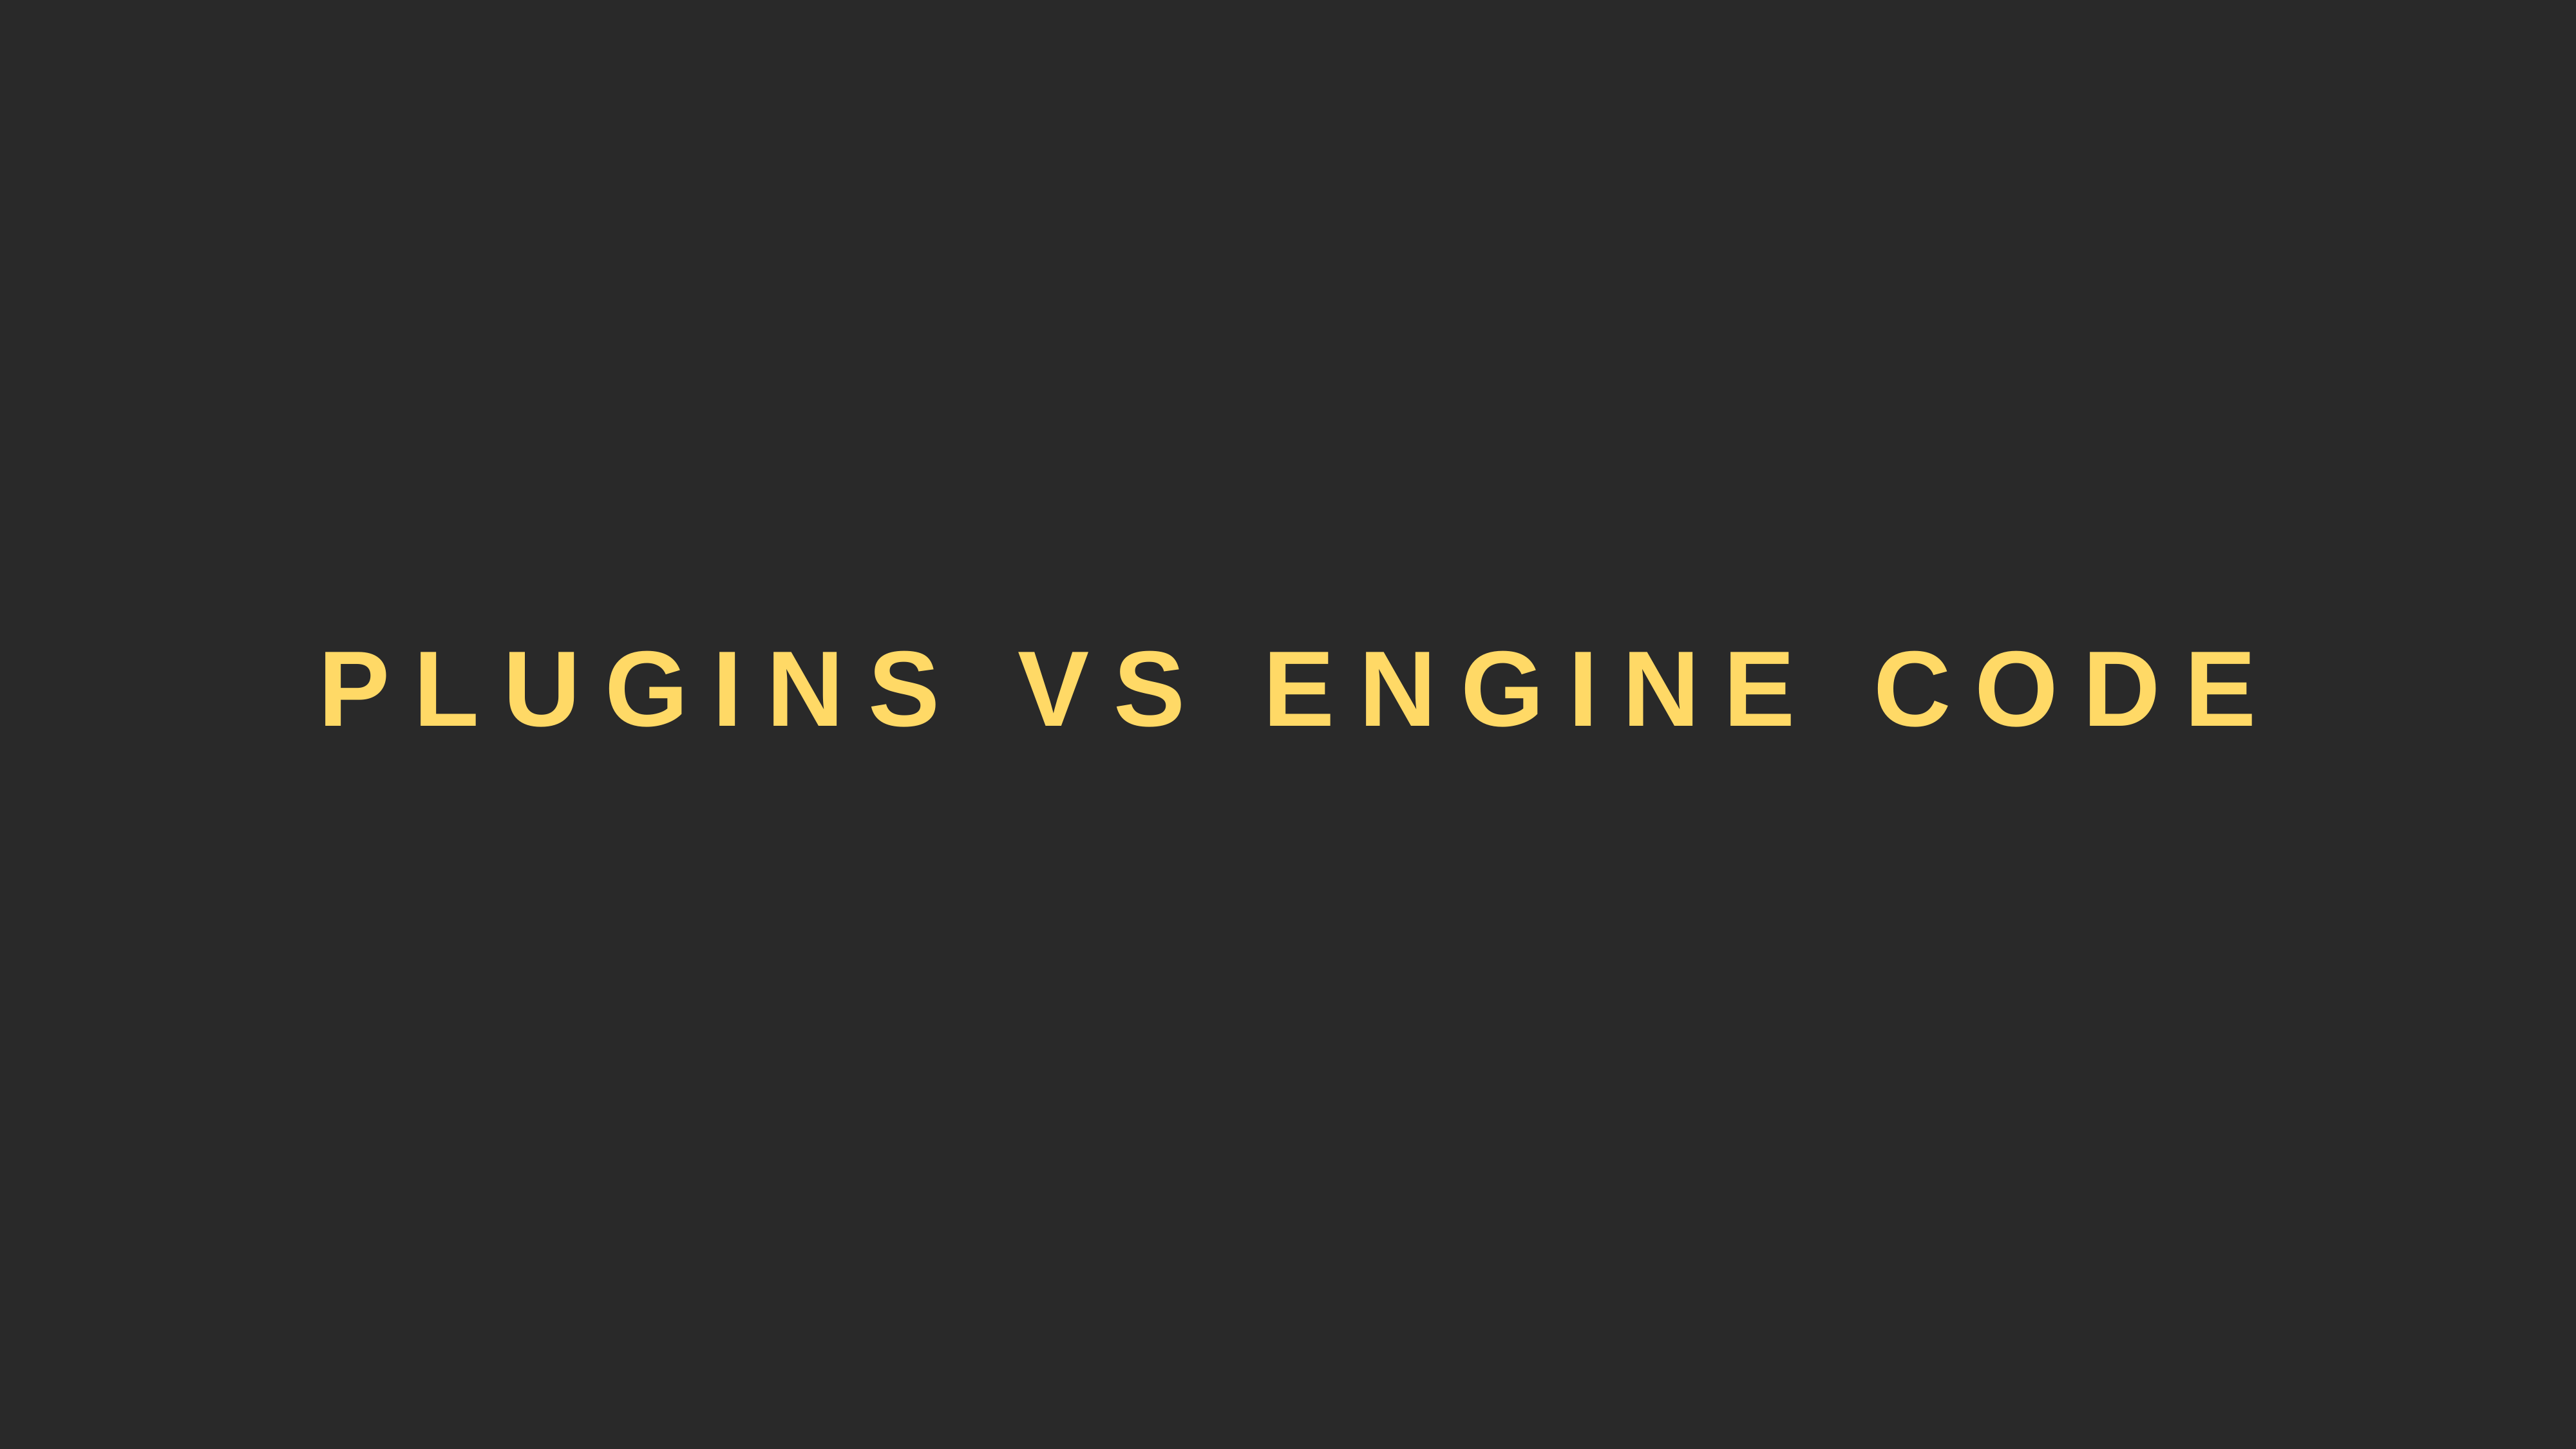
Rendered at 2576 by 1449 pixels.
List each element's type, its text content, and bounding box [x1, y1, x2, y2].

title Plugins vs Engine Code [177, 474, 2399, 755]
